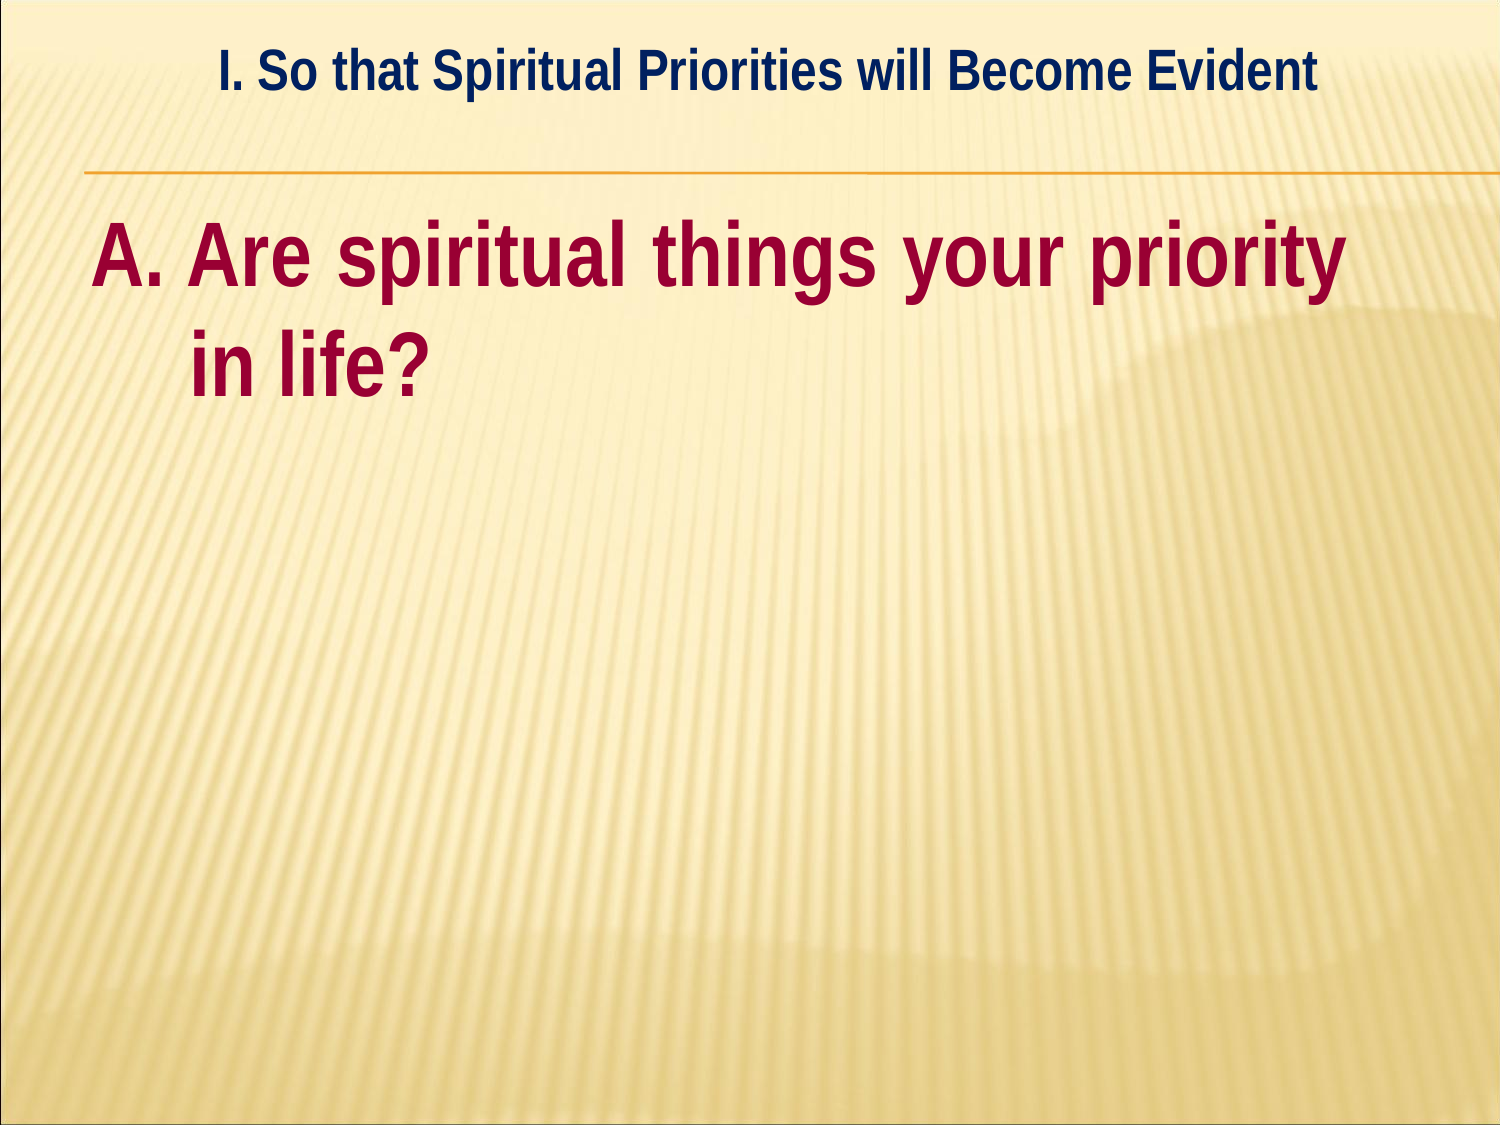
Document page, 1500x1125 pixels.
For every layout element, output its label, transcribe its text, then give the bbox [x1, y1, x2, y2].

picture [0, 0, 1500, 1125]
text_box I. So that Spiritual Priorities will Become Evident [124, 24, 1413, 110]
list A. Are spiritual things your priority in life? [75, 187, 1425, 1075]
